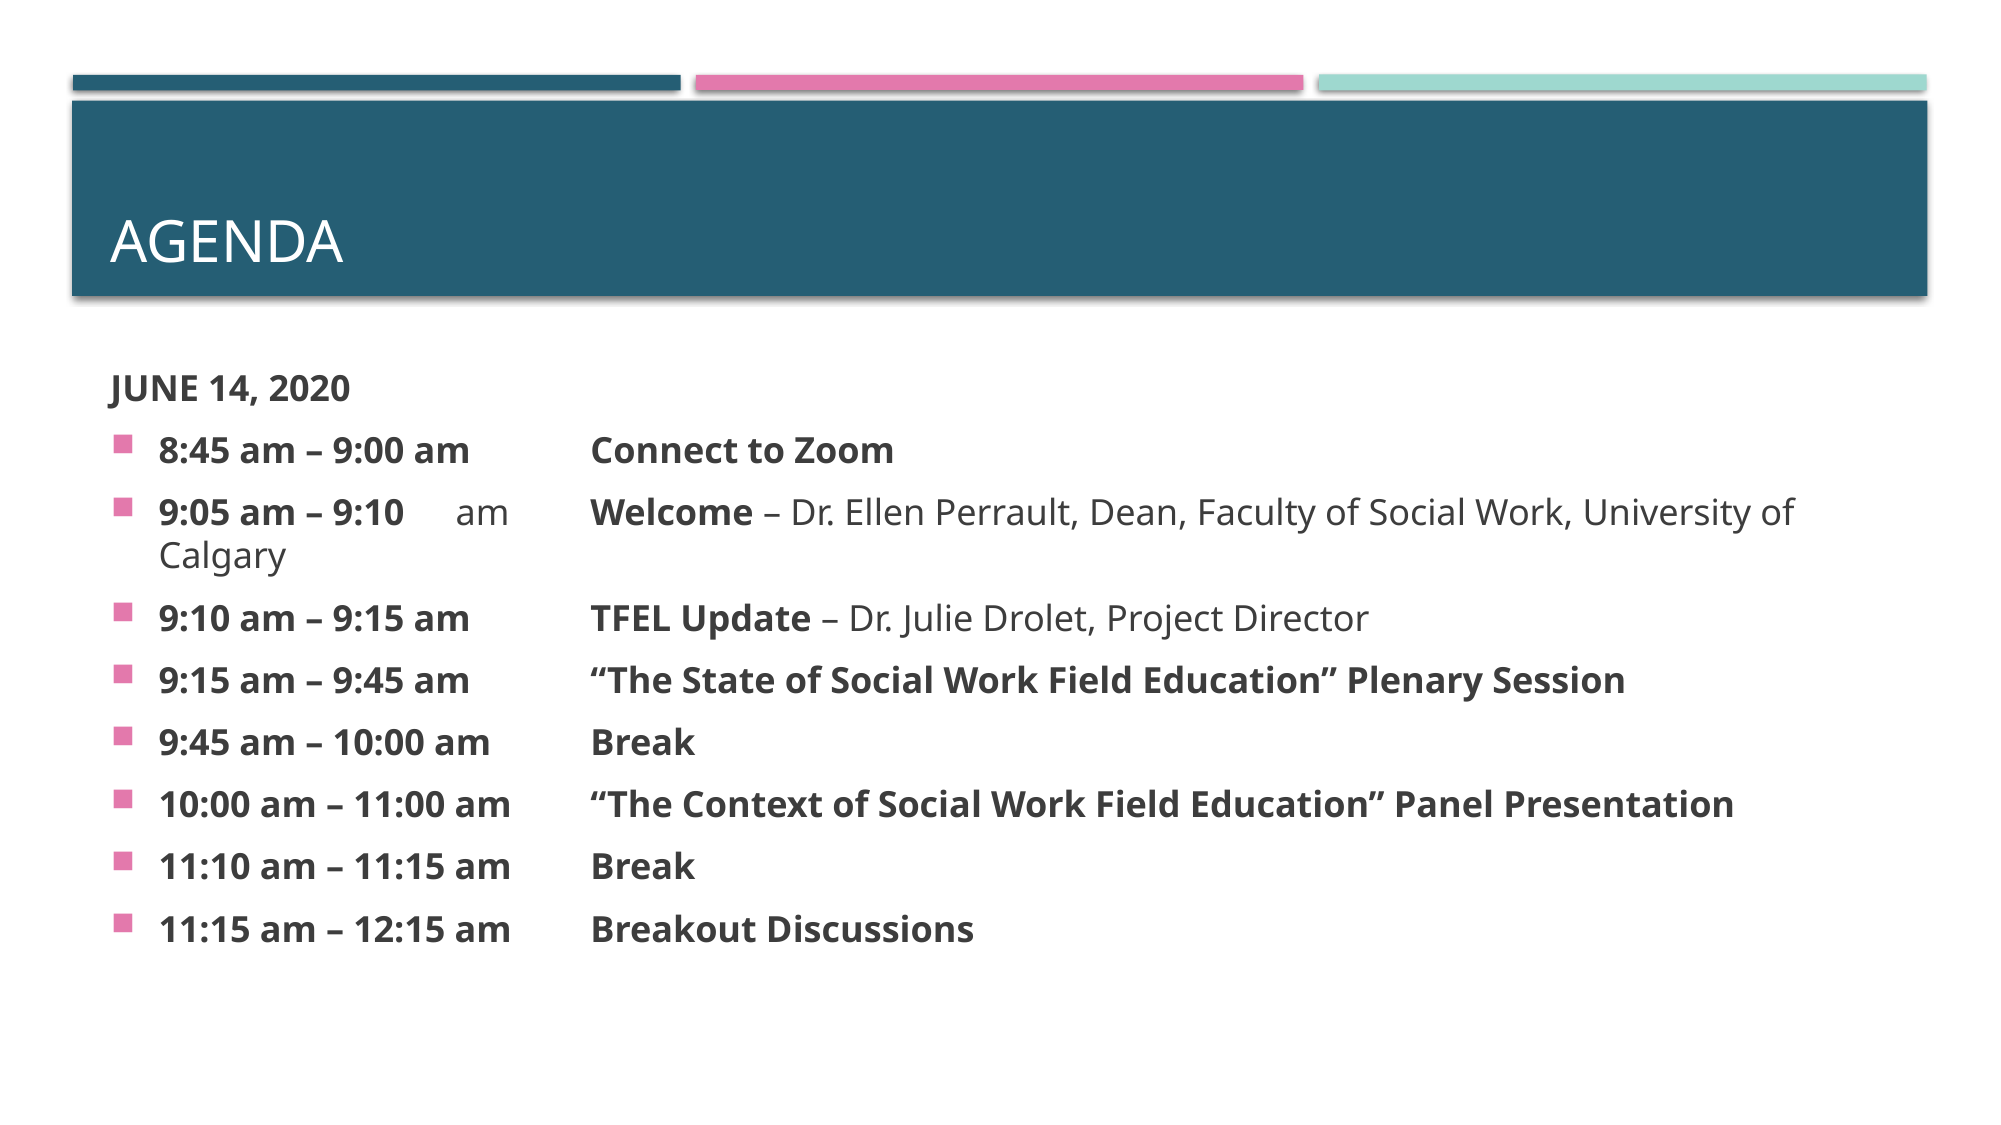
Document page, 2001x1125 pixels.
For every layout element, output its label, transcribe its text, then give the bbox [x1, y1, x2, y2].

title Agenda [95, 115, 1905, 282]
list JUNE 14, 2020 8:45 am – 9:00 am Connect to Zoom 9:05 am – 9:10 am Welcome – Dr. Ellen Perrault, Dean, Faculty of Social Work, University of Calgary 9:10 am – 9:15 am TFEL Update – Dr. Julie Drolet, Project Director 9:15 am – 9:45 am “The State of Social Work Field Education” Plenary Session 9:45 am – 10:00 am Break 10:00 am – 11:00 am “The Context of Social Work Field Education” Panel Presentation 11:10 am – 11:15 am Break 11:15 am – 12:15 am Breakout Discussions [95, 357, 1905, 962]
